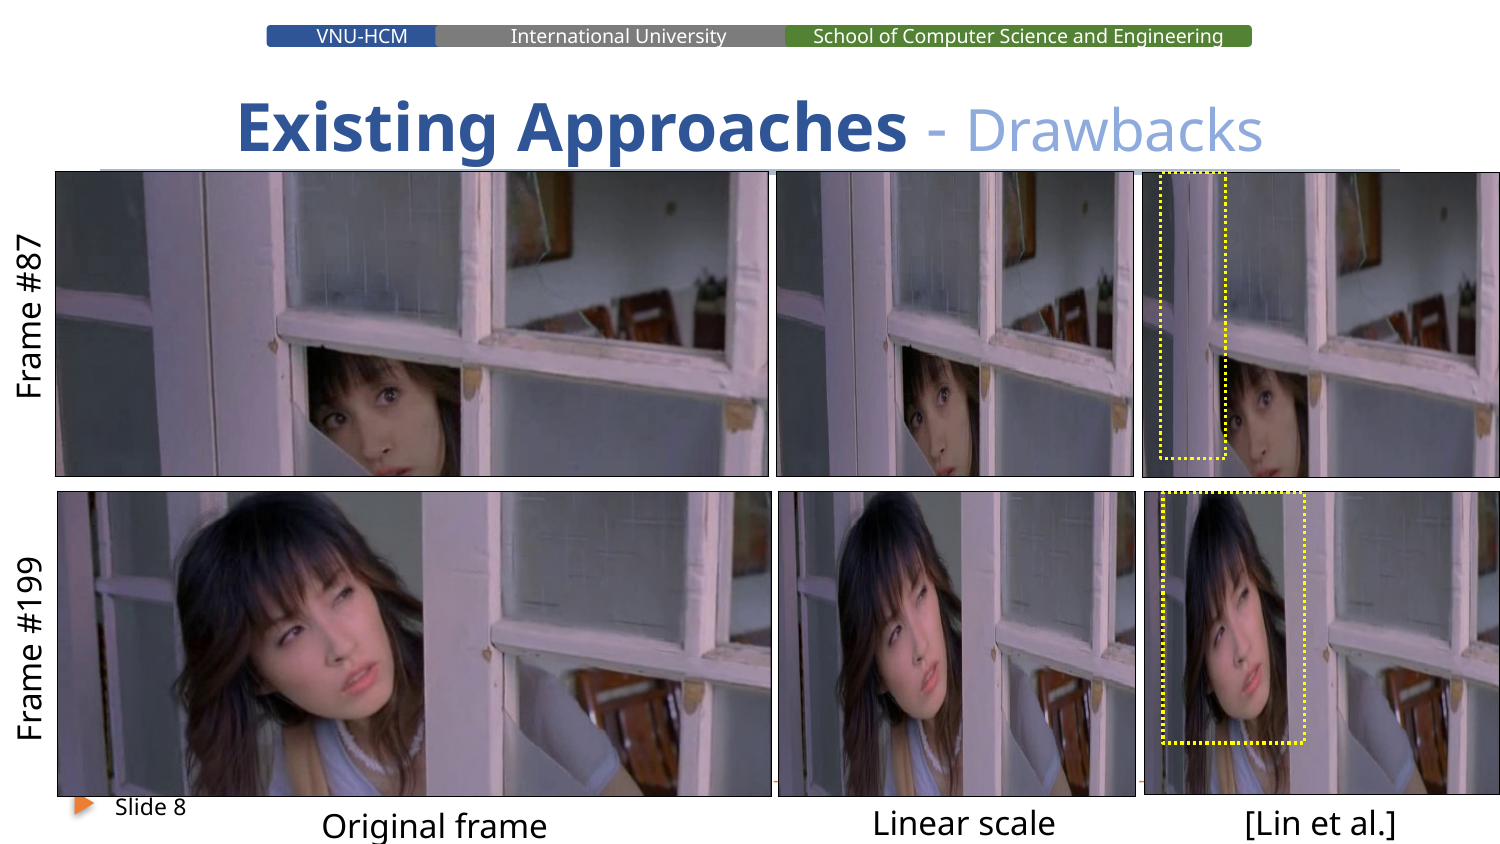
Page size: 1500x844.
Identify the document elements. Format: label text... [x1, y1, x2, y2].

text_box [0, 171, 1500, 844]
title Existing Approaches - Drawbacks [99, 59, 1400, 171]
